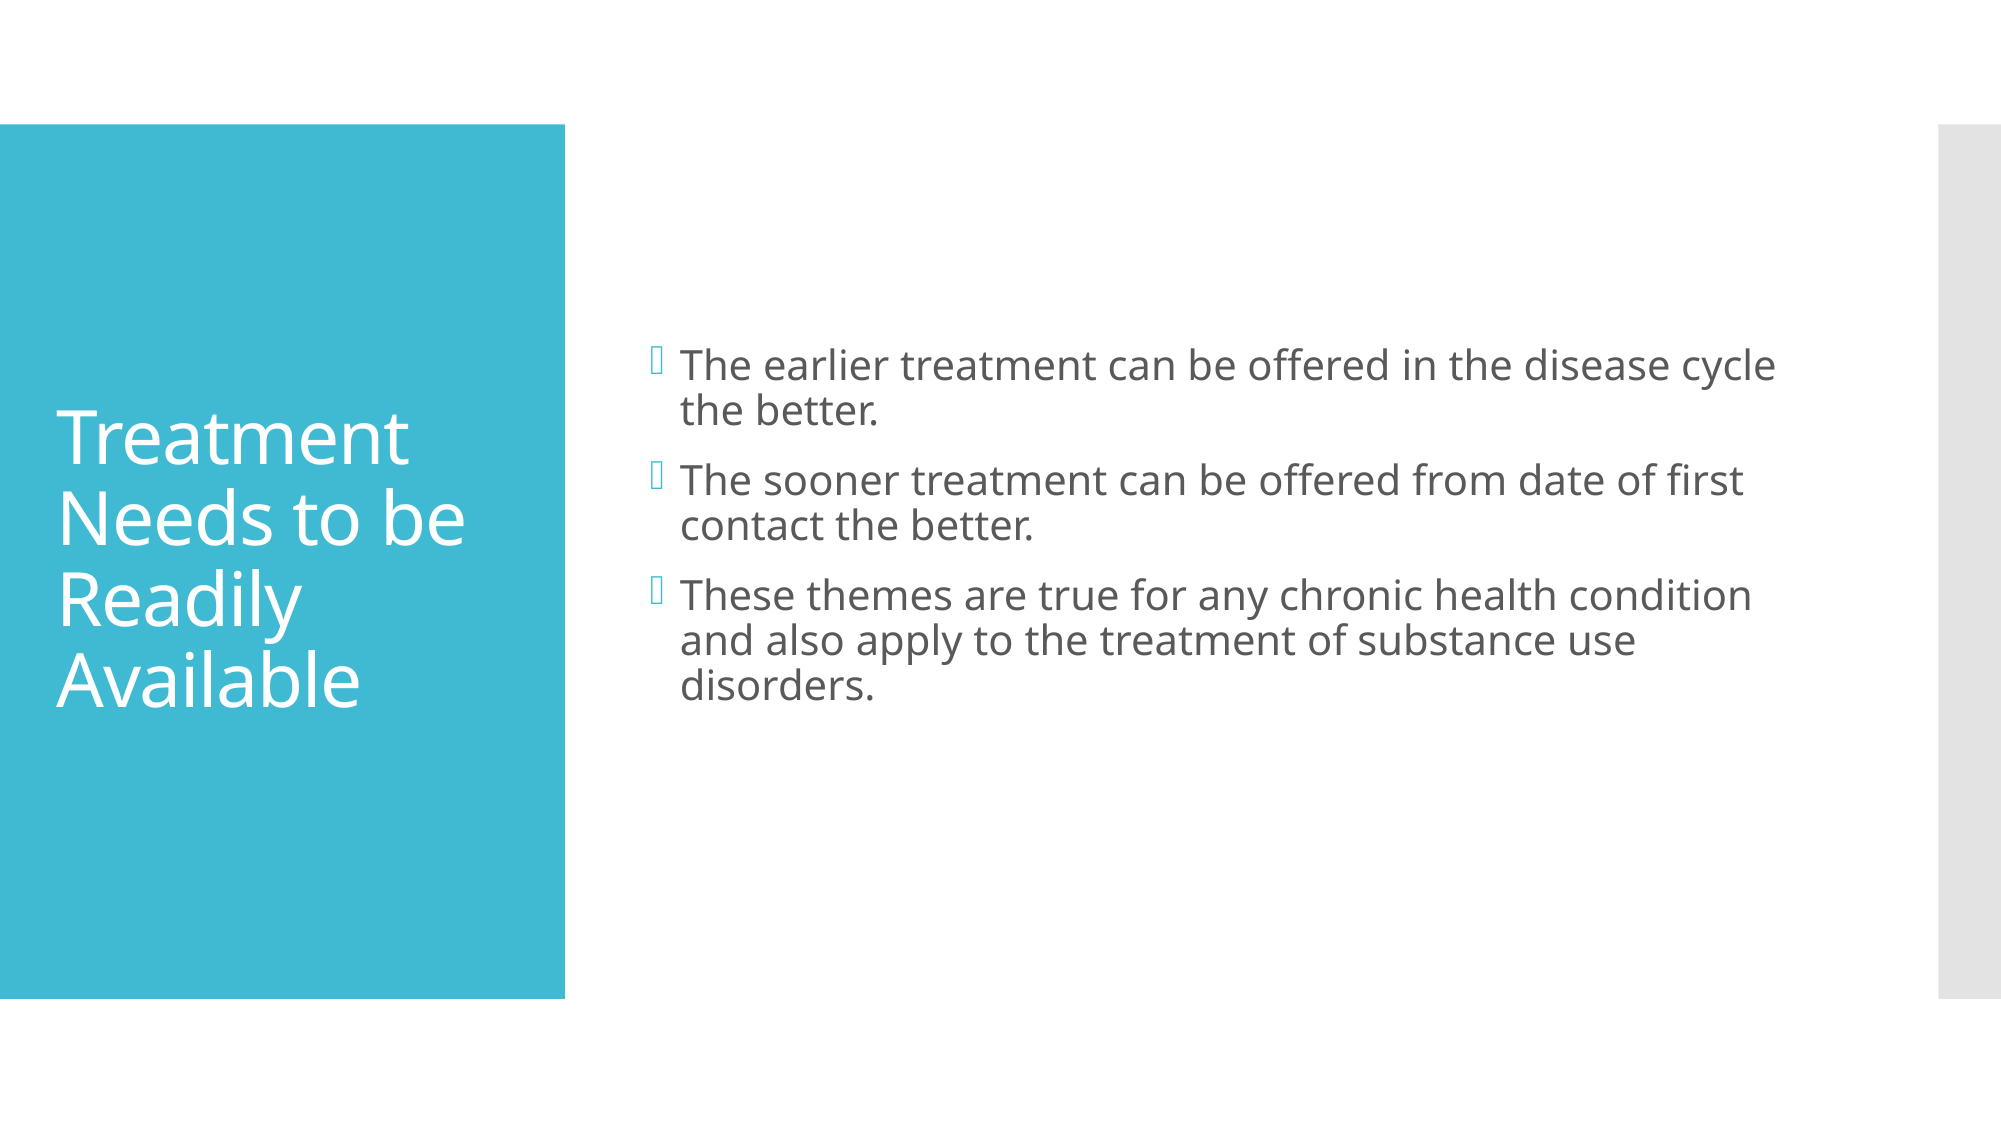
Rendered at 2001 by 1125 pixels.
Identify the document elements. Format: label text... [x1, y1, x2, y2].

list The earlier treatment can be offered in the disease cycle the better. The sooner treatment can be offered from date of first contact the better. These themes are true for any chronic health condition and also apply to the treatment of substance use disorders. [634, 141, 1835, 982]
title Treatment Needs to be Readily Available [41, 184, 525, 940]
